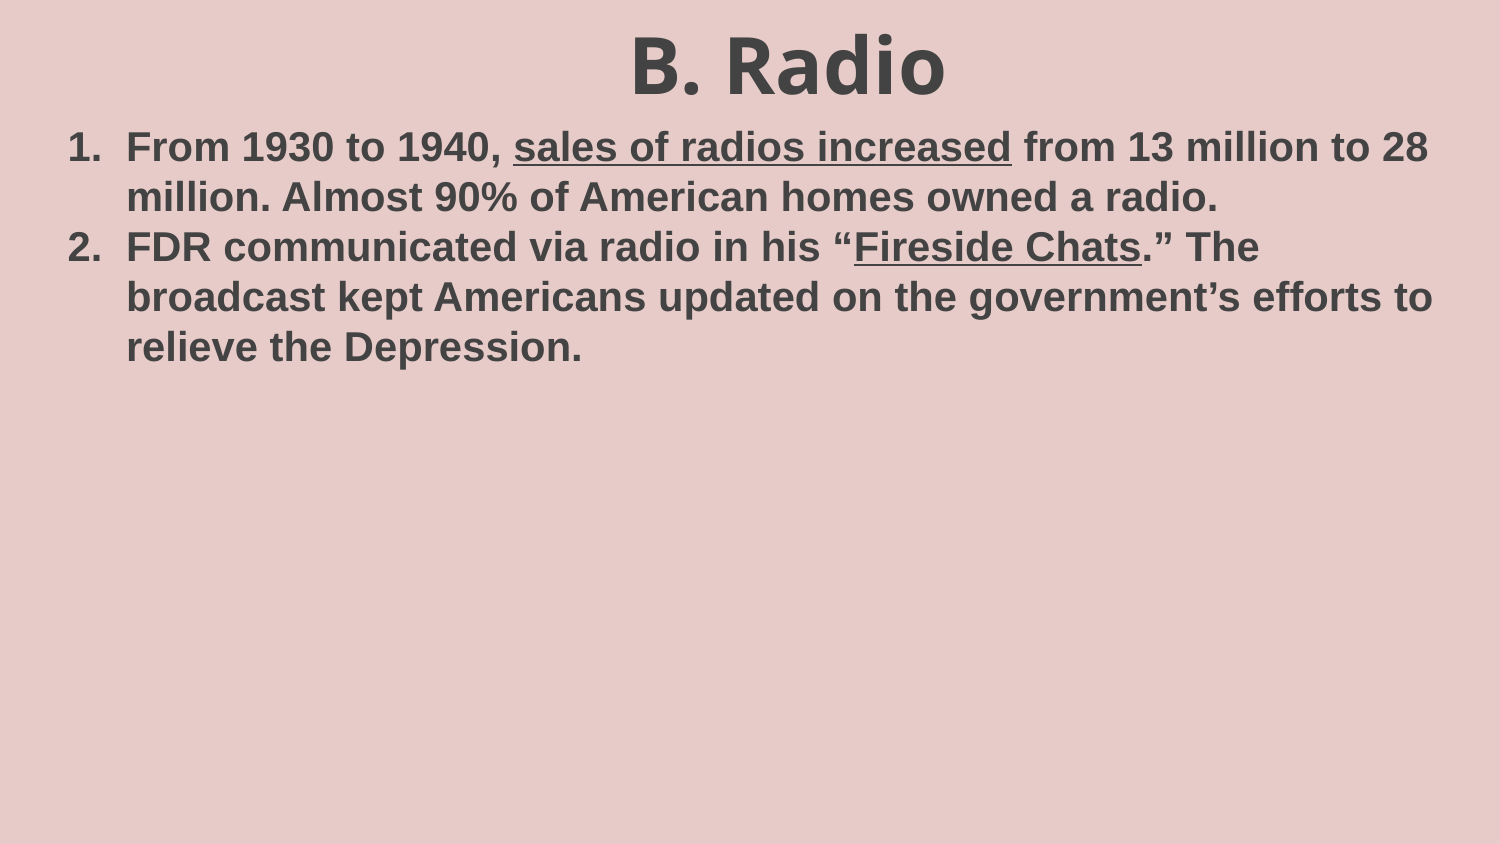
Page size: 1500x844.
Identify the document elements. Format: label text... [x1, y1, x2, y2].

text_box From 1930 to 1940, sales of radios increased from 13 million to 28 million. Almost 90% of American homes owned a radio. FDR communicated via radio in his “Fireside Chats.” The broadcast kept Americans updated on the government’s efforts to relieve the Depression. [36, 104, 1474, 501]
title B. Radio [8, 0, 1492, 130]
